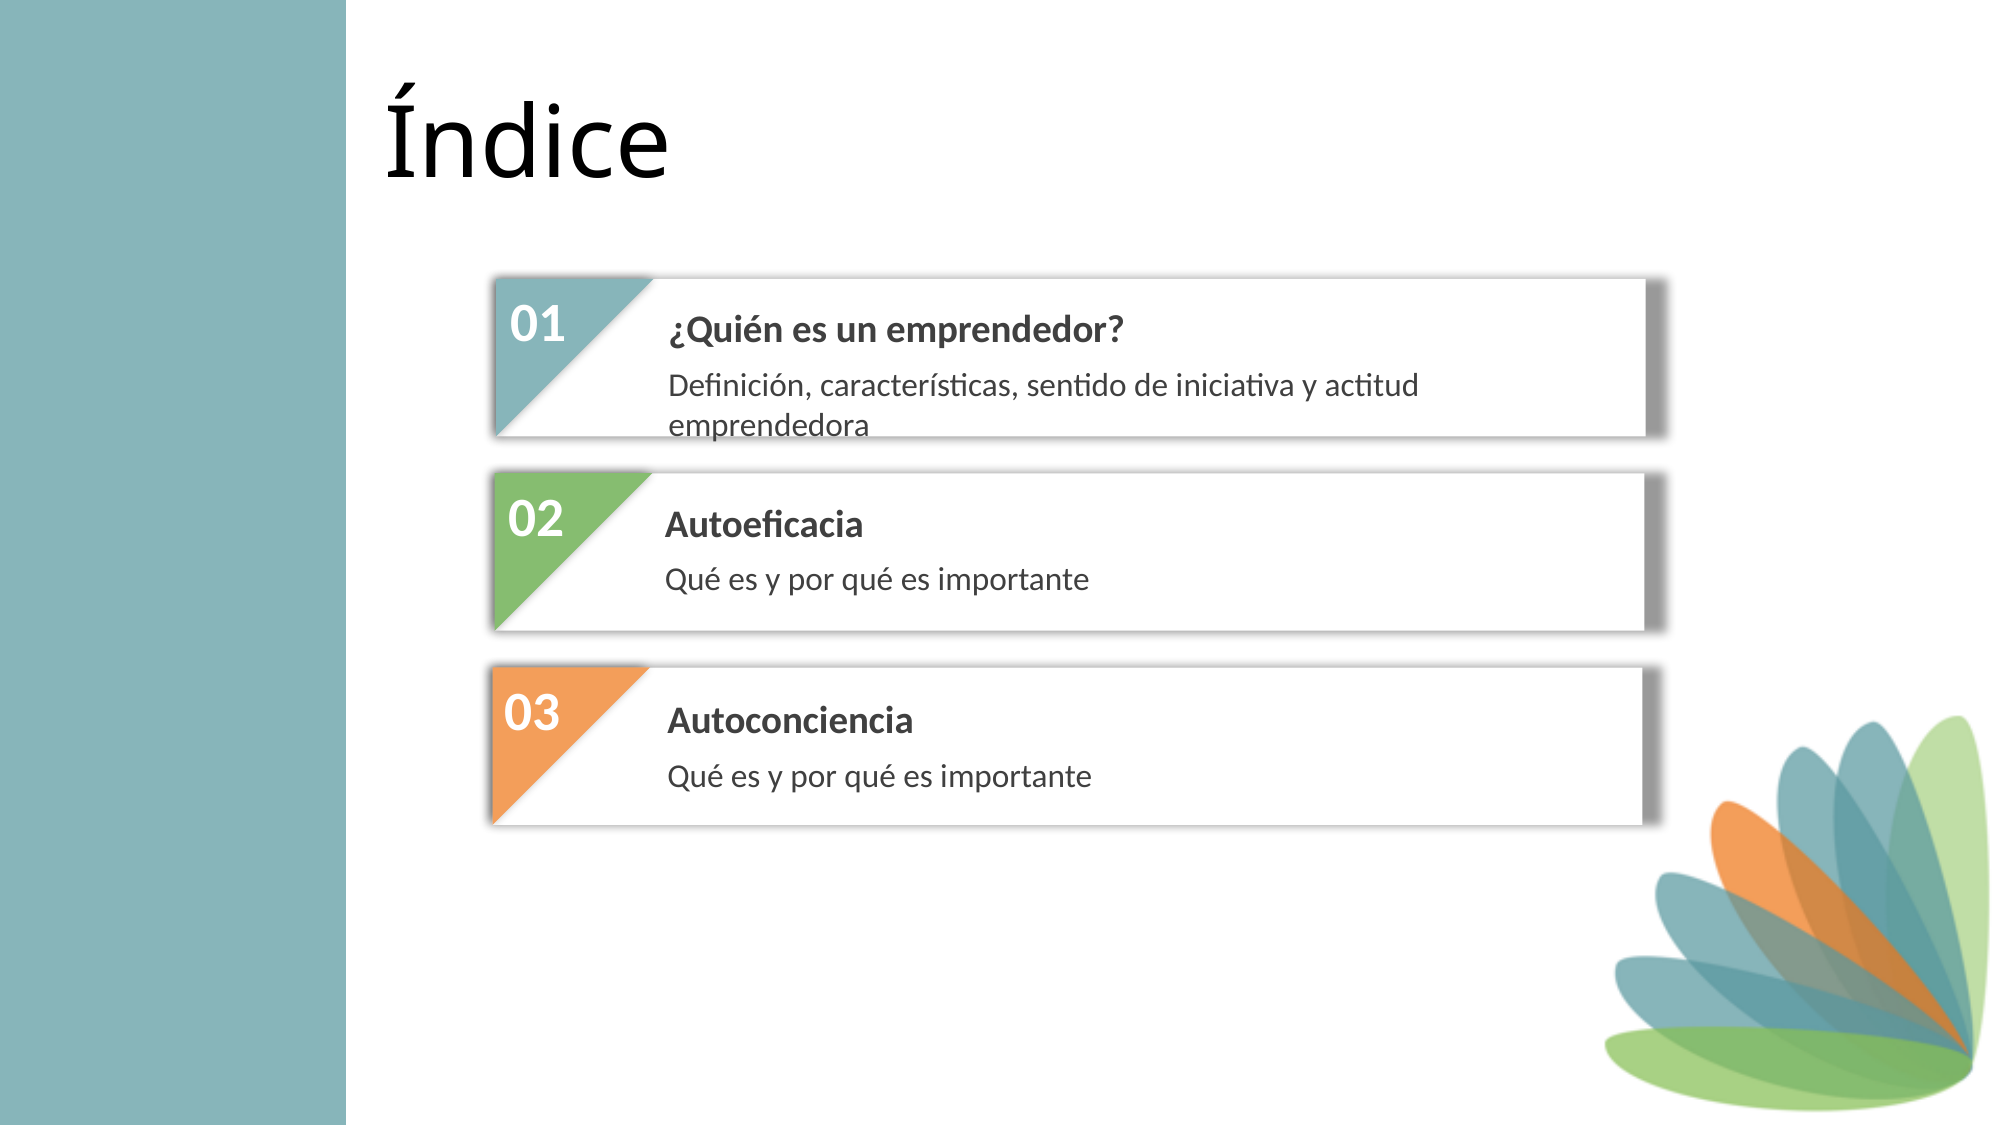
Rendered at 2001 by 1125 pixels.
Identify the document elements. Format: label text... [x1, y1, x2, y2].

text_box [492, 667, 1643, 825]
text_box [653, 296, 1615, 411]
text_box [652, 687, 1614, 803]
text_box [495, 278, 1646, 437]
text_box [649, 490, 1611, 606]
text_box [494, 473, 1645, 631]
text_box Índice [369, 74, 1811, 201]
